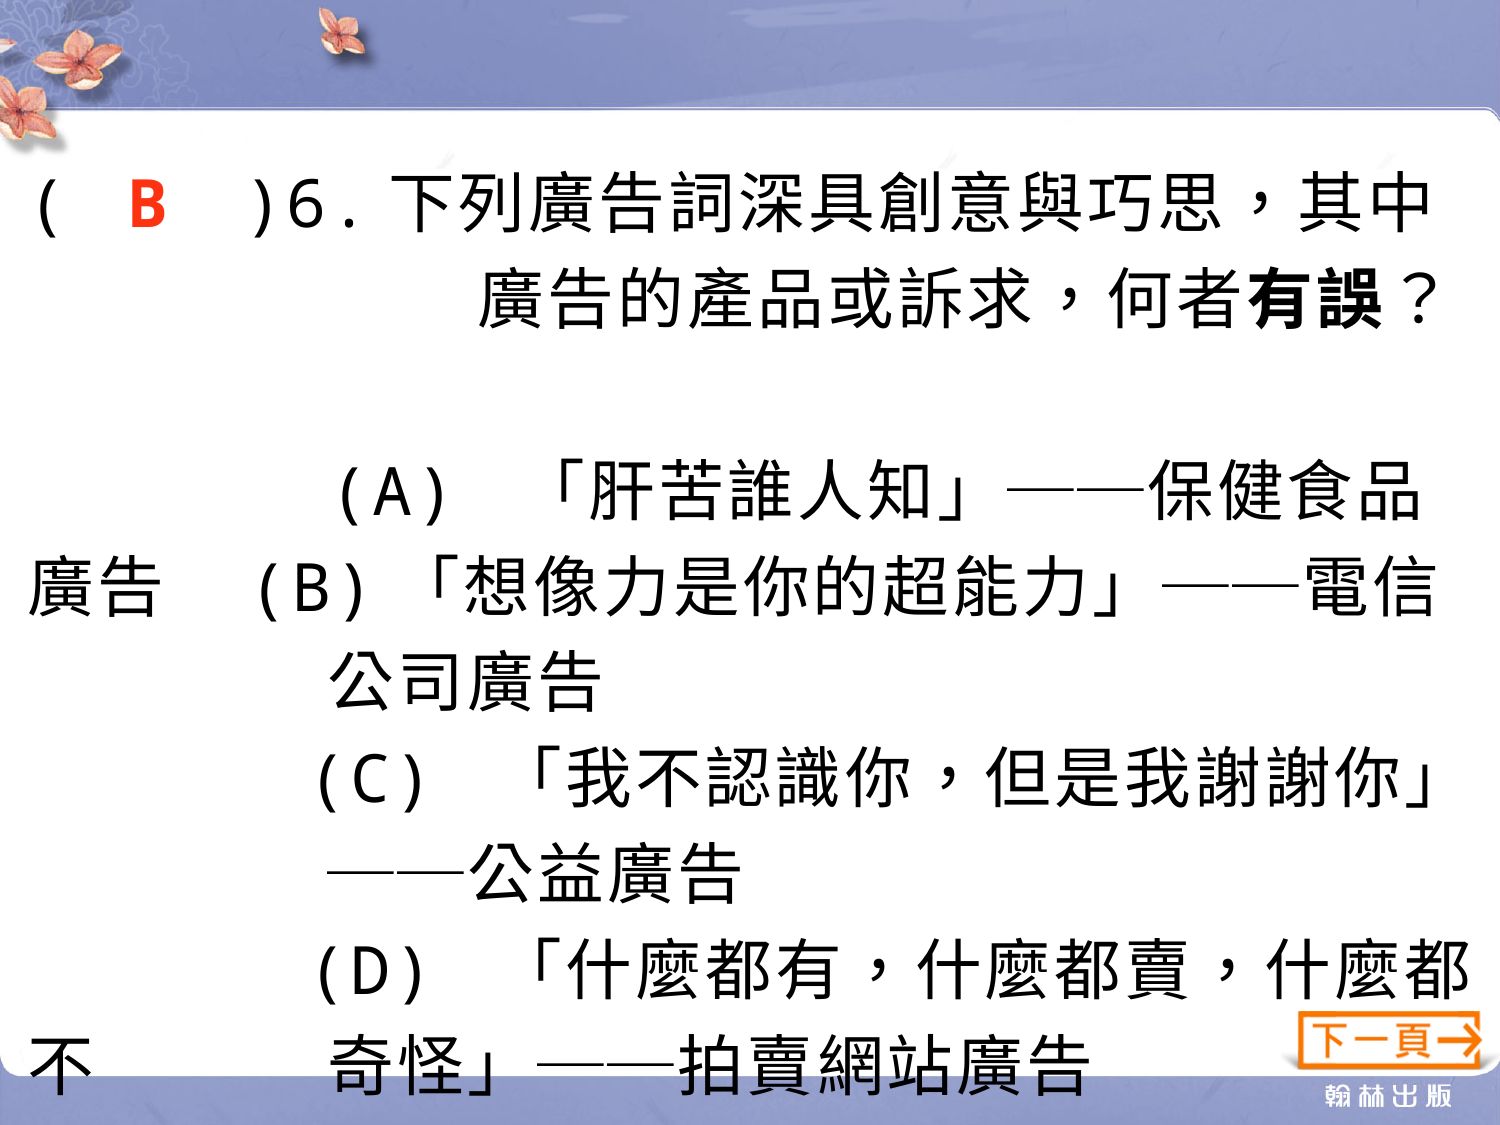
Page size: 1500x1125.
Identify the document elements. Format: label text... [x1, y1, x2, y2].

text_box B [112, 137, 254, 248]
picture [0, 0, 1500, 1125]
list ( )6.下列廣告詞深具創意與巧思，其中 廣告的產品或訴求，何者有誤？ (A) 「肝苦誰人知」──保健食品廣告 (B)「想像力是你的超能力」──電信 公司廣告 (C) 「我不認識你，但是我謝謝你」 ──公益廣告 (D) 「什麼都有，什麼都賣，什麼都不 奇怪」──拍賣網站廣告 [5, 137, 1500, 1081]
picture [1281, 1011, 1500, 1072]
